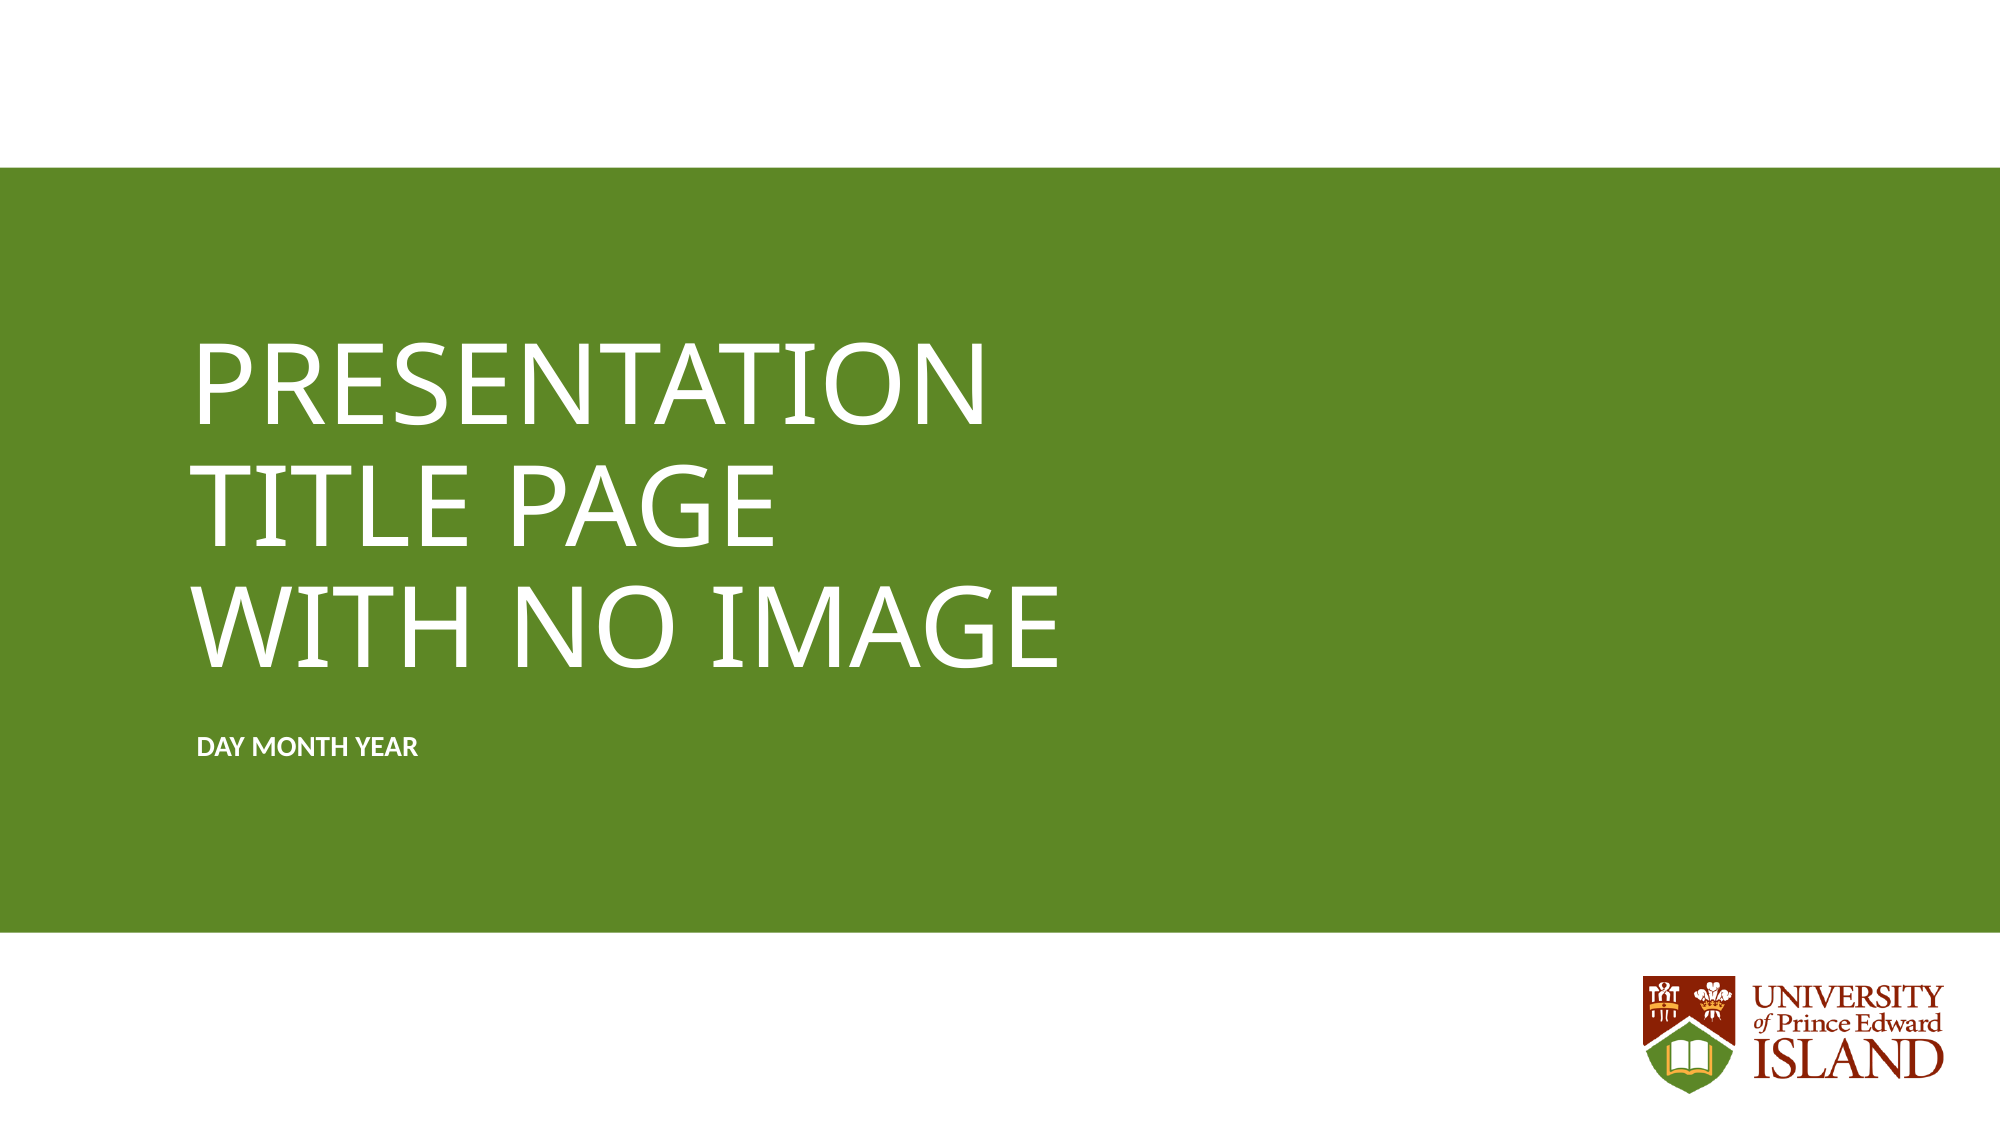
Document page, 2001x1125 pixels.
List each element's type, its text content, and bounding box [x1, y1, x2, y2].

slide_number DAY MONTH YEAR [181, 714, 632, 775]
text_box PRESENTATION TITLE PAGE WITH NO IMAGE [174, 319, 1254, 932]
text_box [0, 167, 2000, 934]
picture [1643, 976, 1944, 1094]
